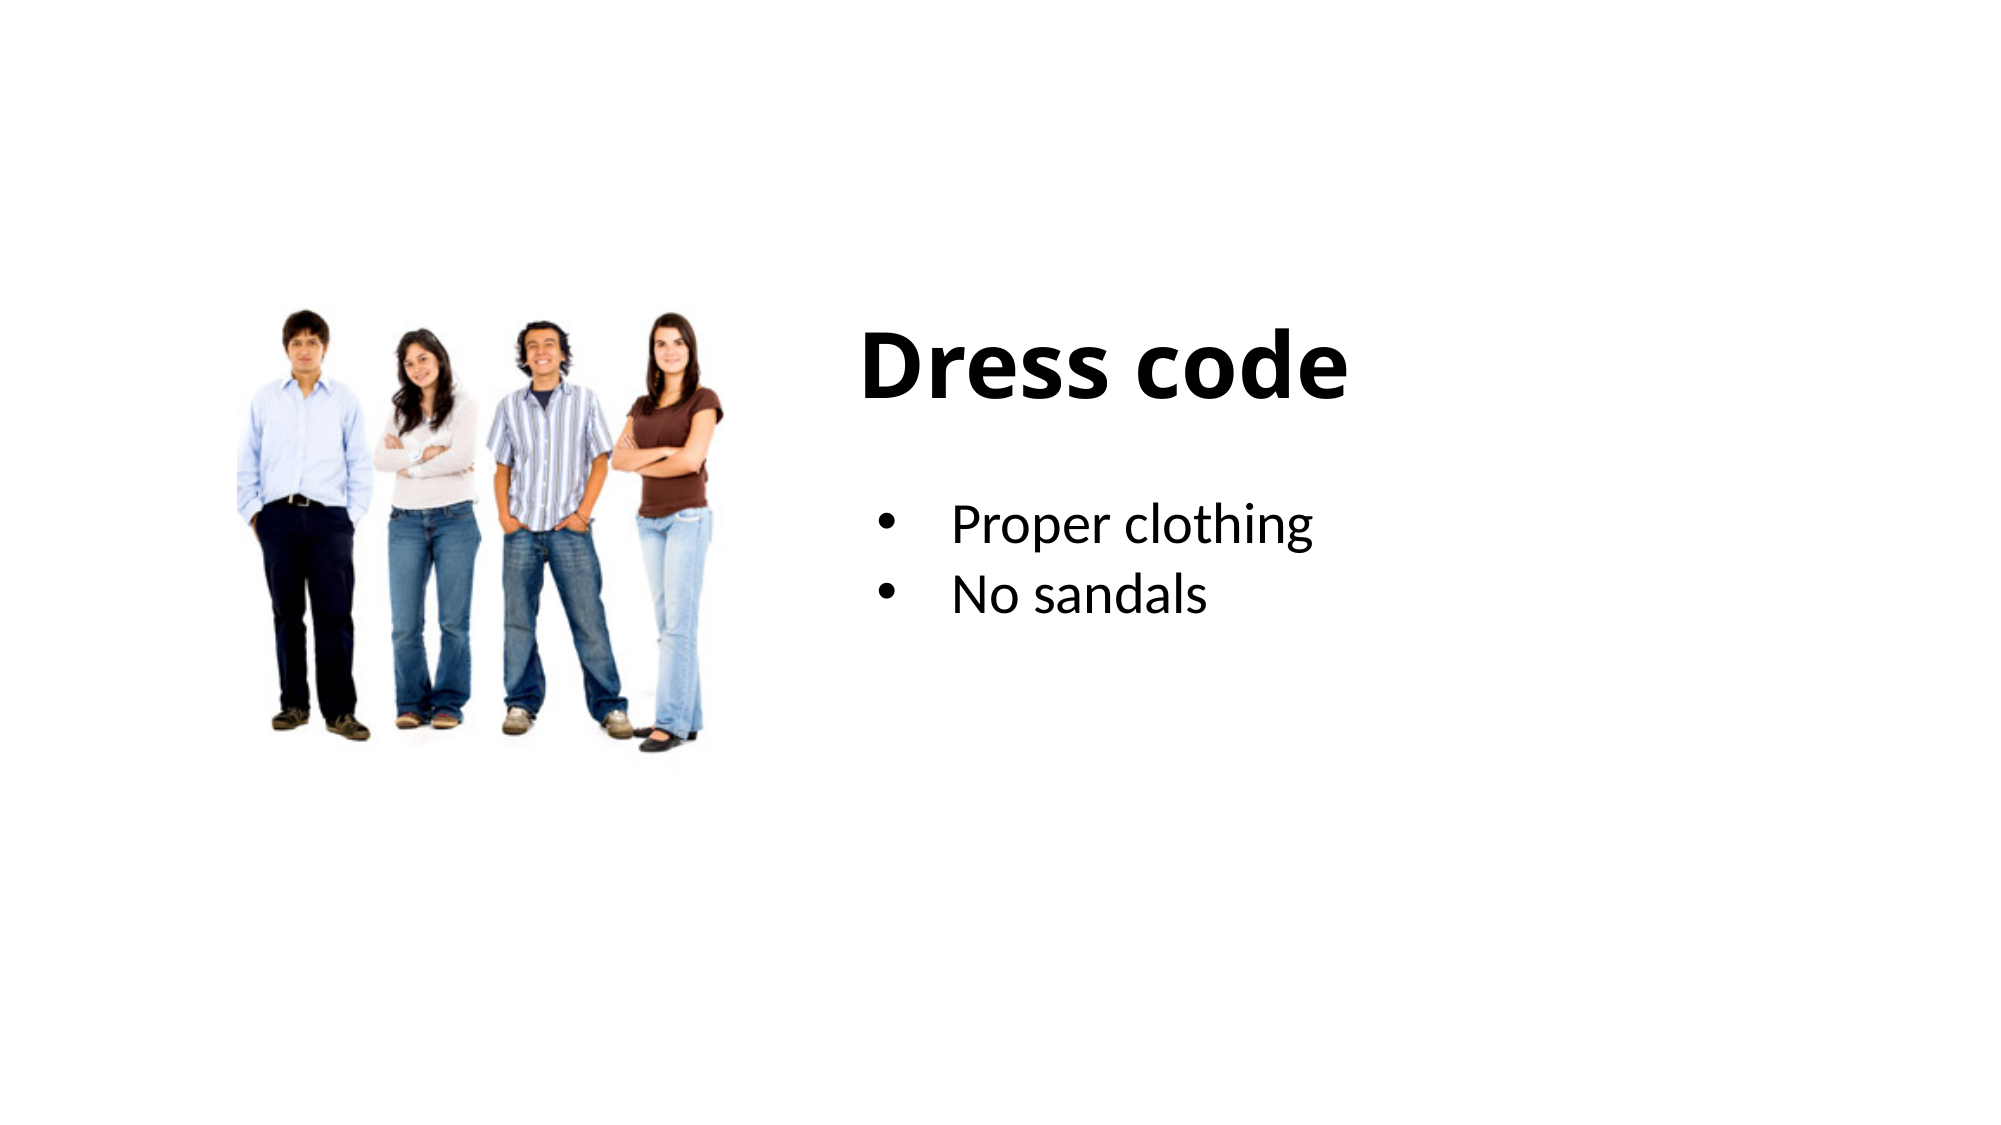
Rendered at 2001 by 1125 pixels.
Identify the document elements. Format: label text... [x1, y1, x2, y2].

picture [237, 278, 807, 799]
text_box Proper clothing No sandals [861, 478, 1811, 633]
title Dress code [842, 297, 1641, 441]
